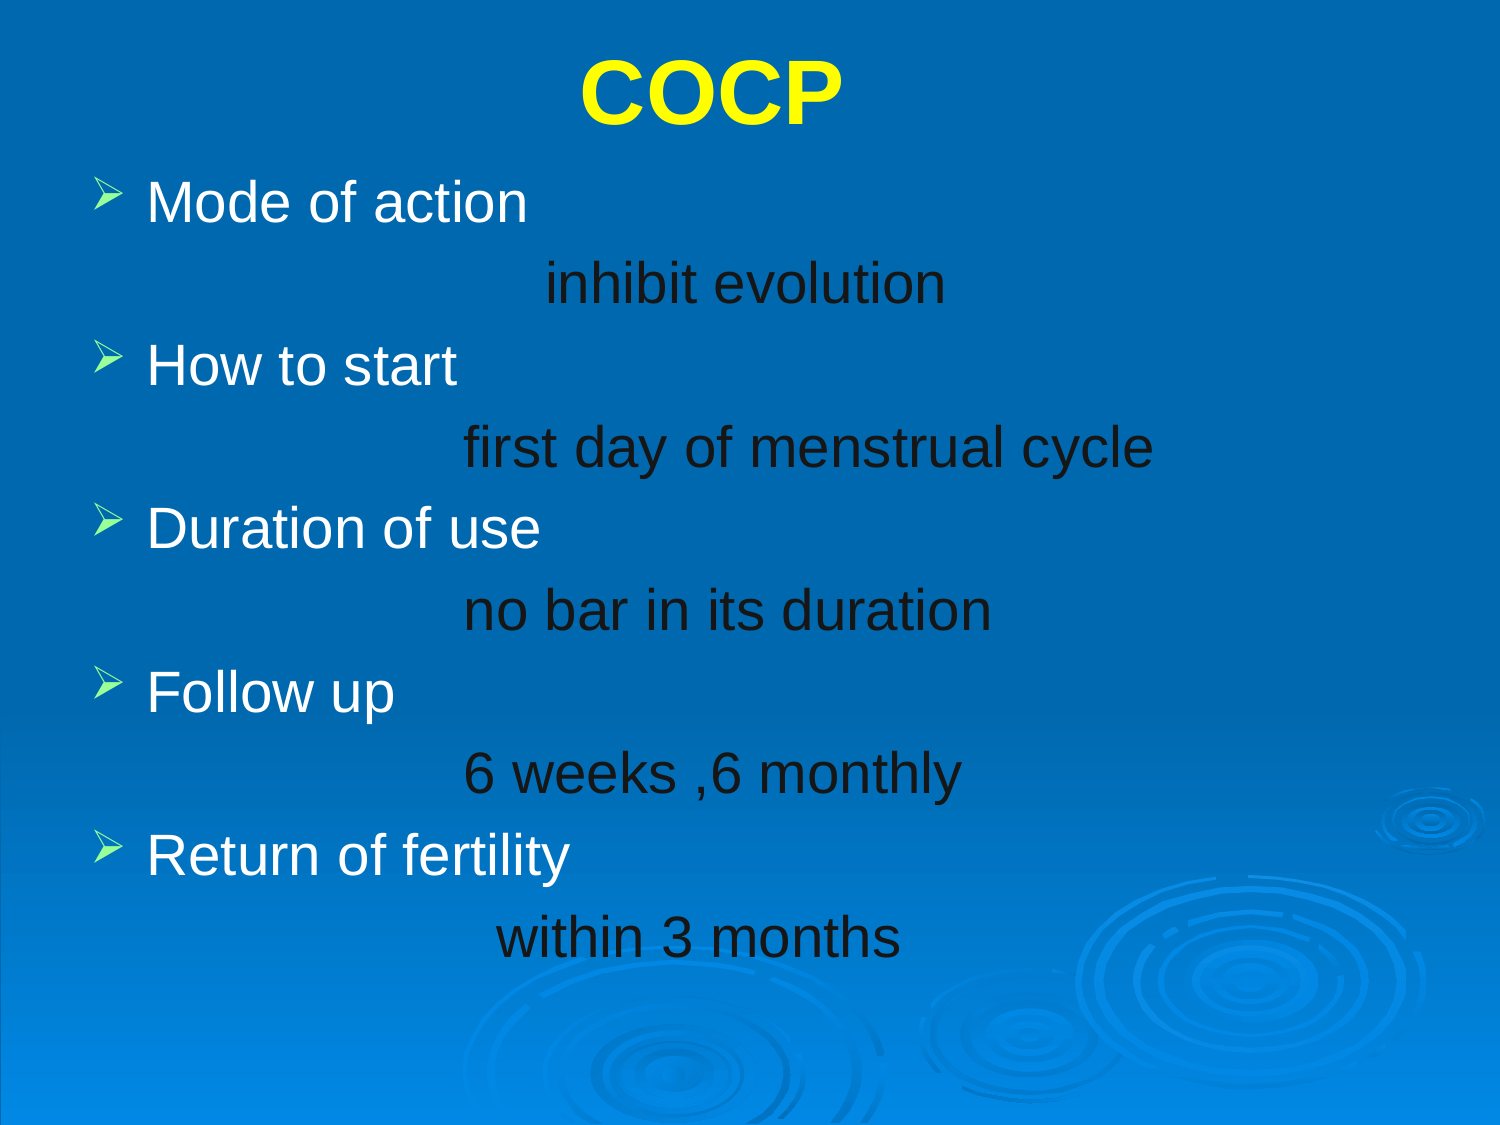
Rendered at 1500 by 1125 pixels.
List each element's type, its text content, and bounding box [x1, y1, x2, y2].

title COCP [37, 12, 1388, 163]
list Mode of action inhibit evolution How to start first day of menstrual cycle Duration of use no bar in its duration Follow up 6 weeks ,6 monthly Return of fertility within 3 months [74, 156, 1426, 1113]
